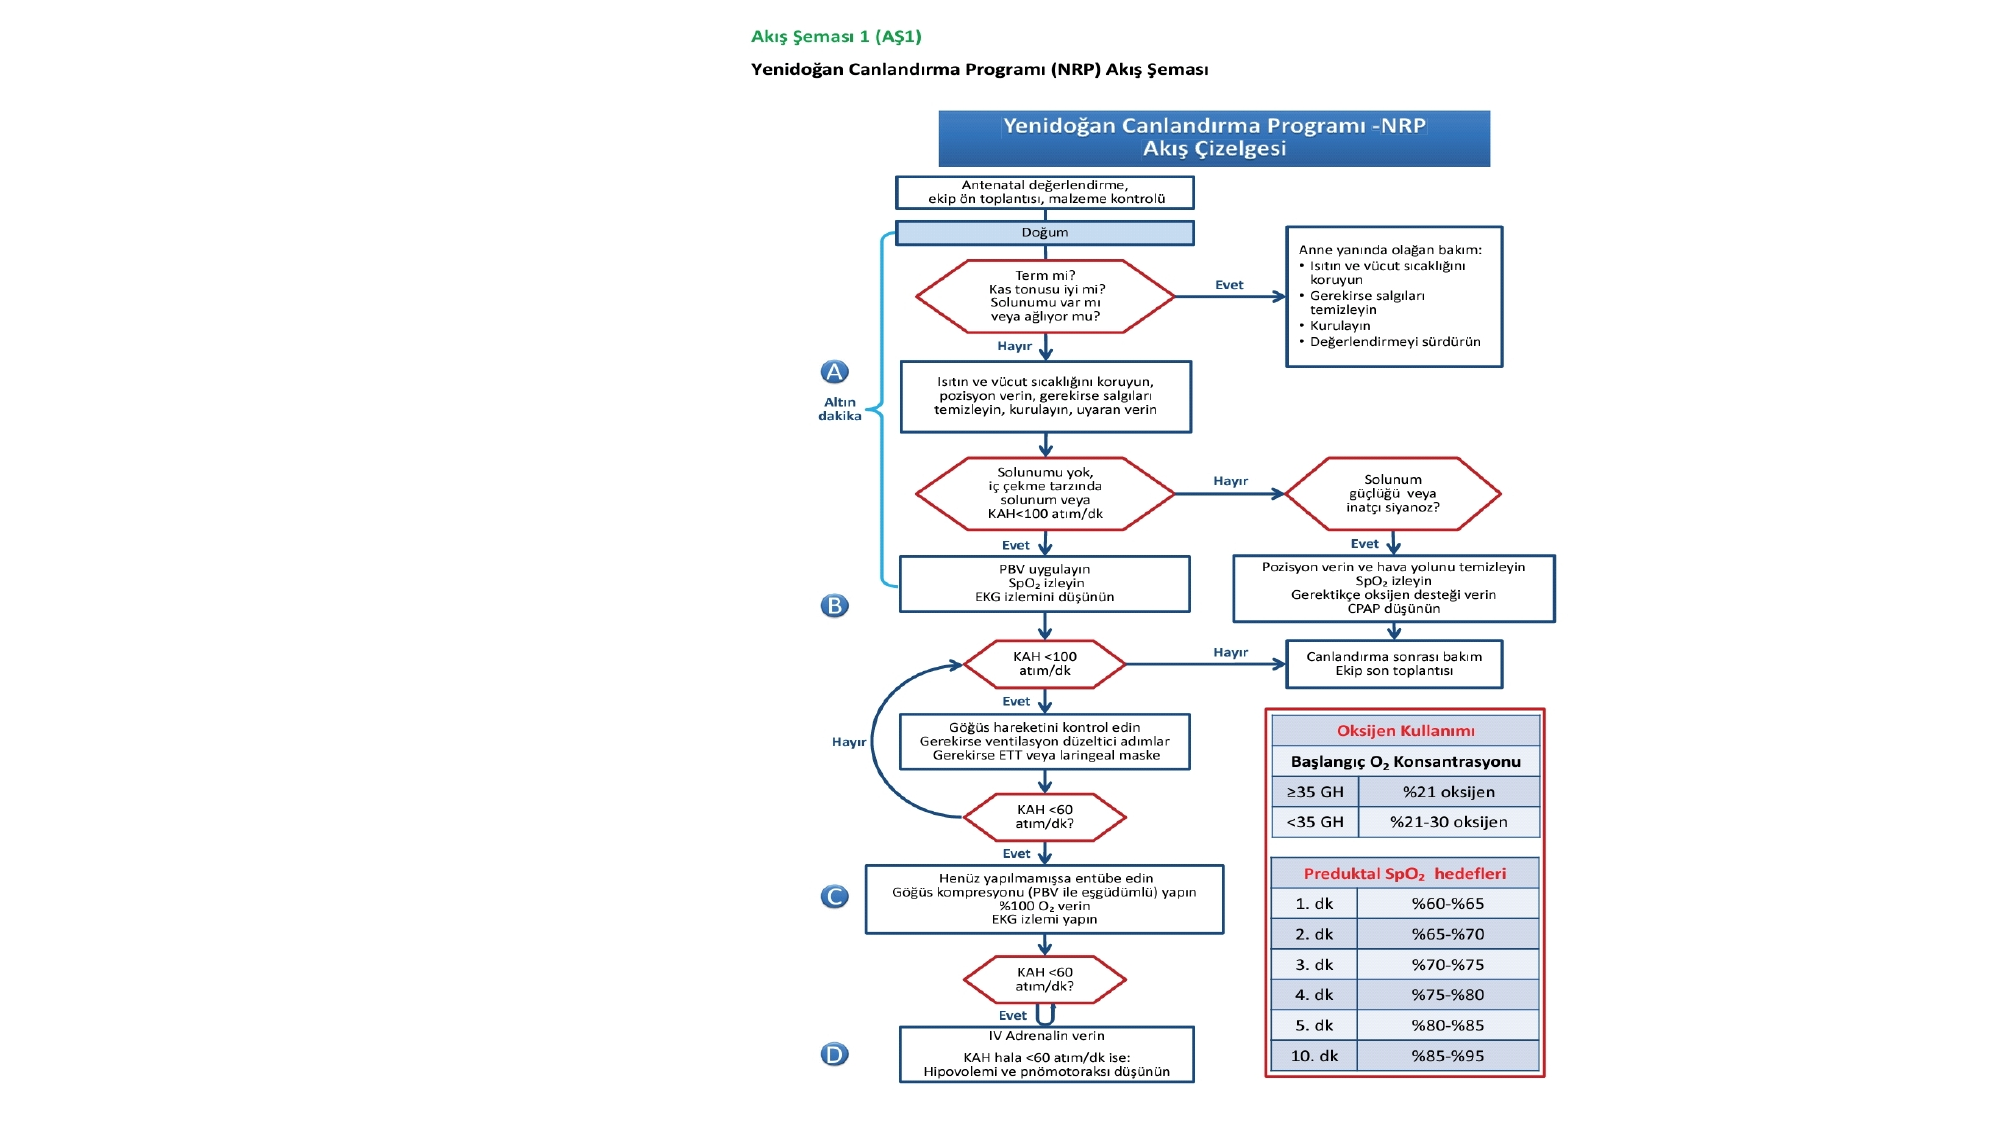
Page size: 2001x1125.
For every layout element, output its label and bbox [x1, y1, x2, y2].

picture [711, 19, 1595, 1090]
